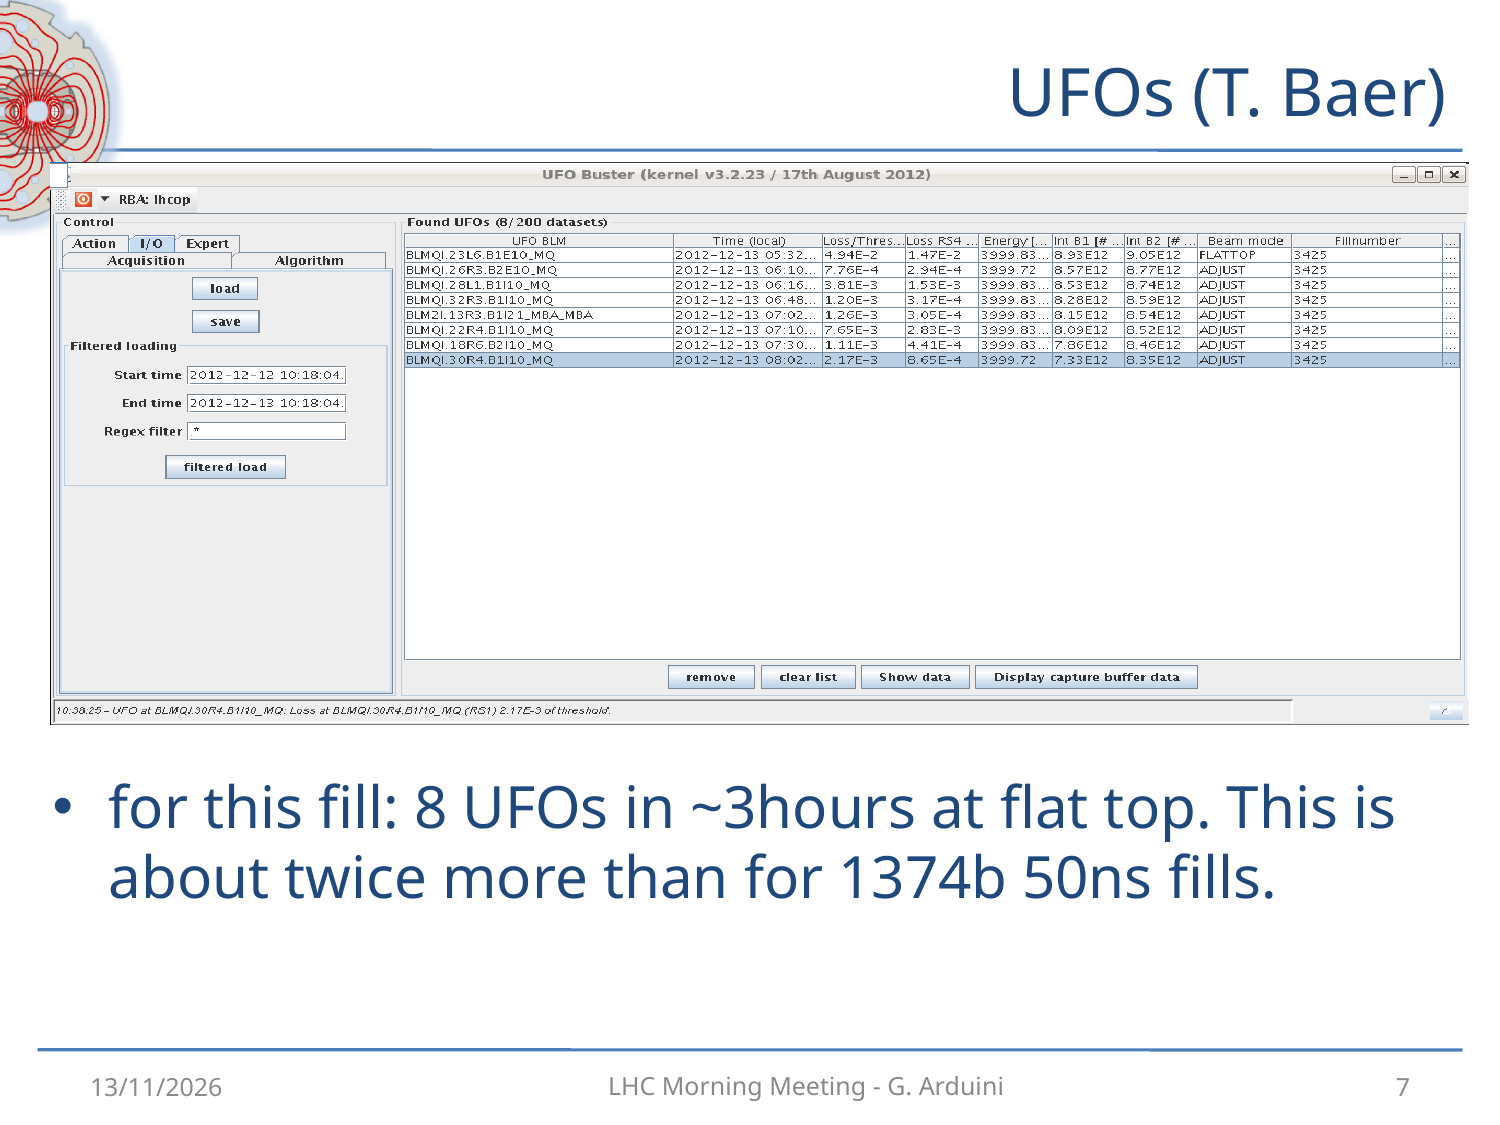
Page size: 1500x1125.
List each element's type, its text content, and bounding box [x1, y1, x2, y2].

picture [0, 2, 109, 221]
slide_number 7 [1074, 1074, 1425, 1103]
list for this fill: 8 UFOs in ~3hours at flat top. This is about twice more than for 1374b 50ns fills. [37, 762, 1426, 1006]
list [49, 162, 1469, 726]
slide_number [75, 1074, 425, 1103]
title UFOs (T. Baer) [262, 24, 1463, 156]
footer LHC Morning Meeting - G. Arduini [275, 1074, 1074, 1100]
